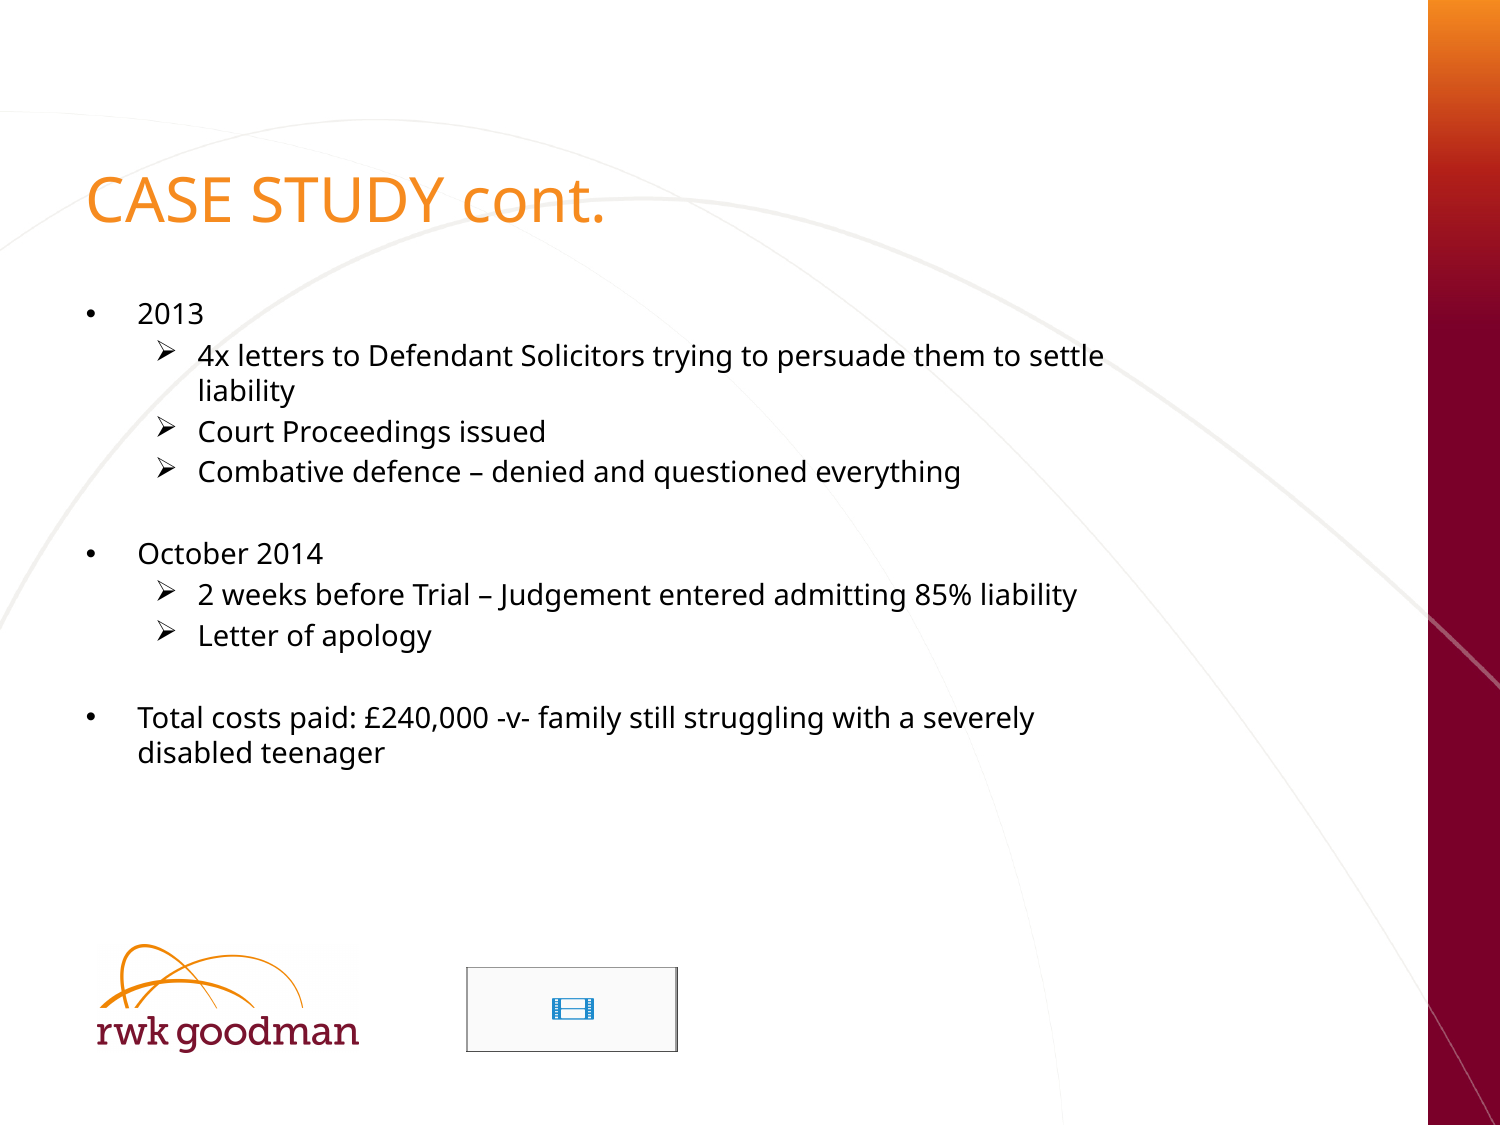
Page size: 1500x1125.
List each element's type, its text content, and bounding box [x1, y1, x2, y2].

list CASE STUDY cont. [85, 160, 713, 250]
picture [0, 0, 1500, 1125]
list 2013 4x letters to Defendant Solicitors trying to persuade them to settle liability Court Proceedings issued Combative defence – denied and questioned everything October 2014 2 weeks before Trial – Judgement entered admitting 85% liability Letter of apology Total costs paid: £240,000 -v- family still struggling with a severely disabled teenager [85, 250, 1150, 857]
